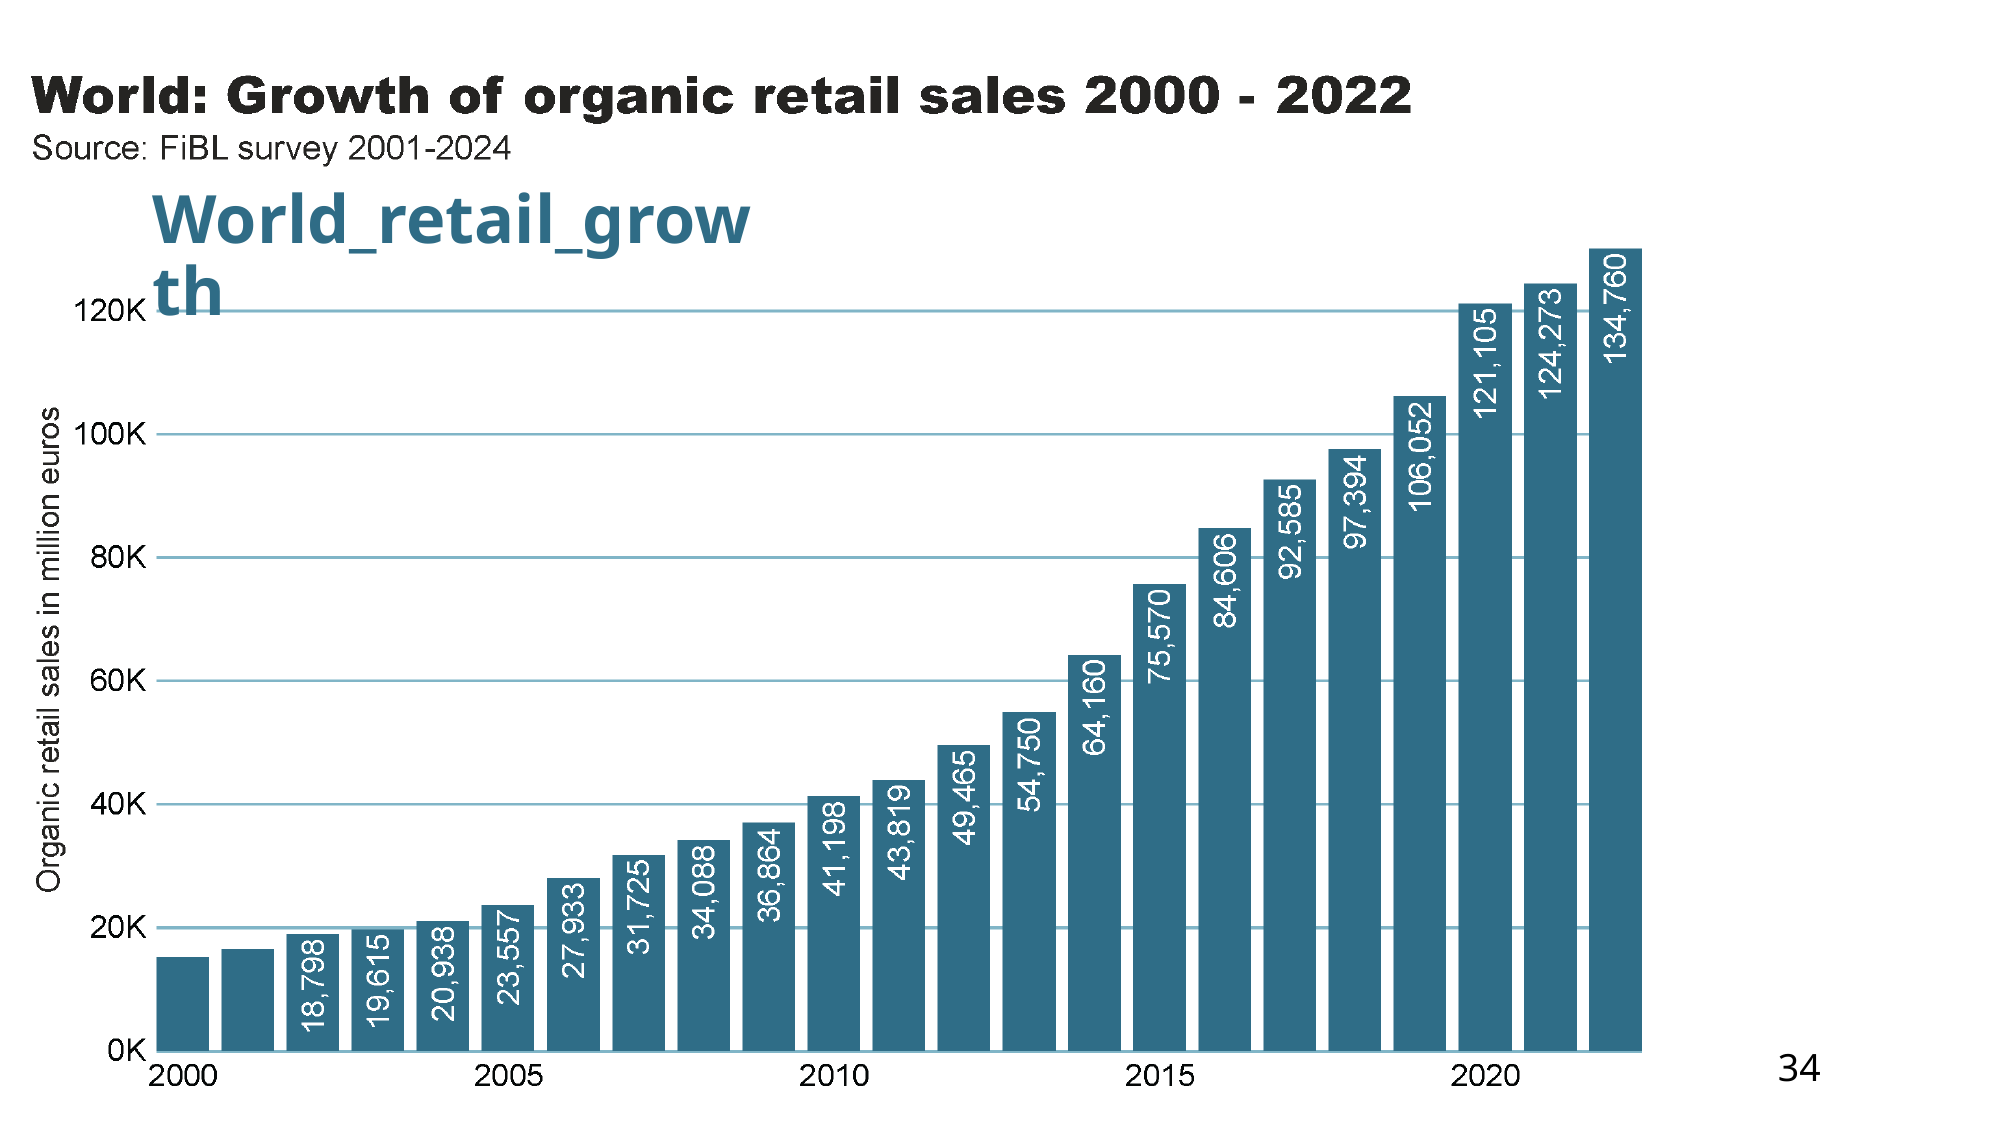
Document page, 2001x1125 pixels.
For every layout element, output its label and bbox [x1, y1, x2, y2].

picture [0, 0, 1682, 1125]
